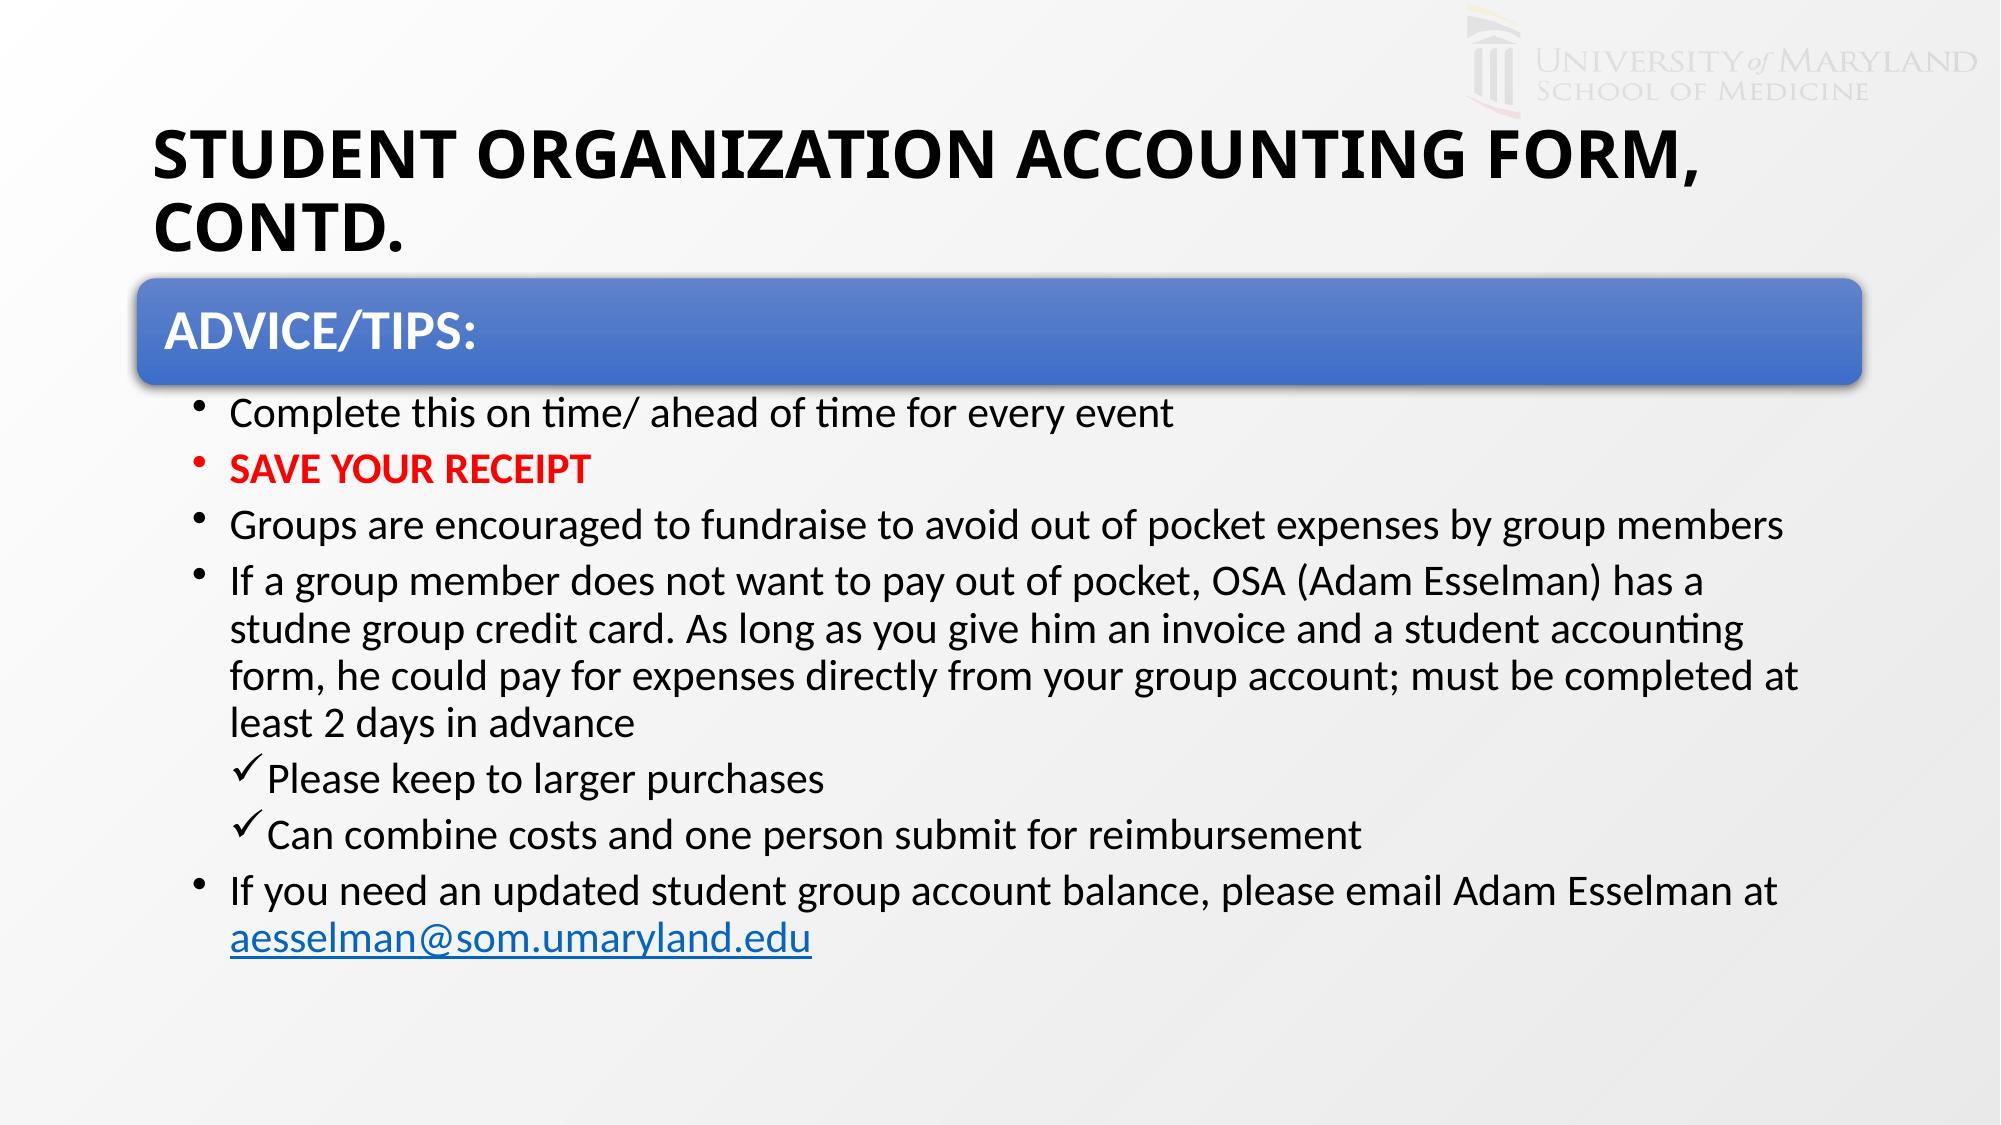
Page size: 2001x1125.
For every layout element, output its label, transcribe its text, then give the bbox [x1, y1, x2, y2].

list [137, 254, 1863, 1014]
title STUDENT ORGANIZATION ACCOUNTING FORM, CONTD. [137, 84, 1863, 254]
text_box [0, 0, 2000, 1125]
